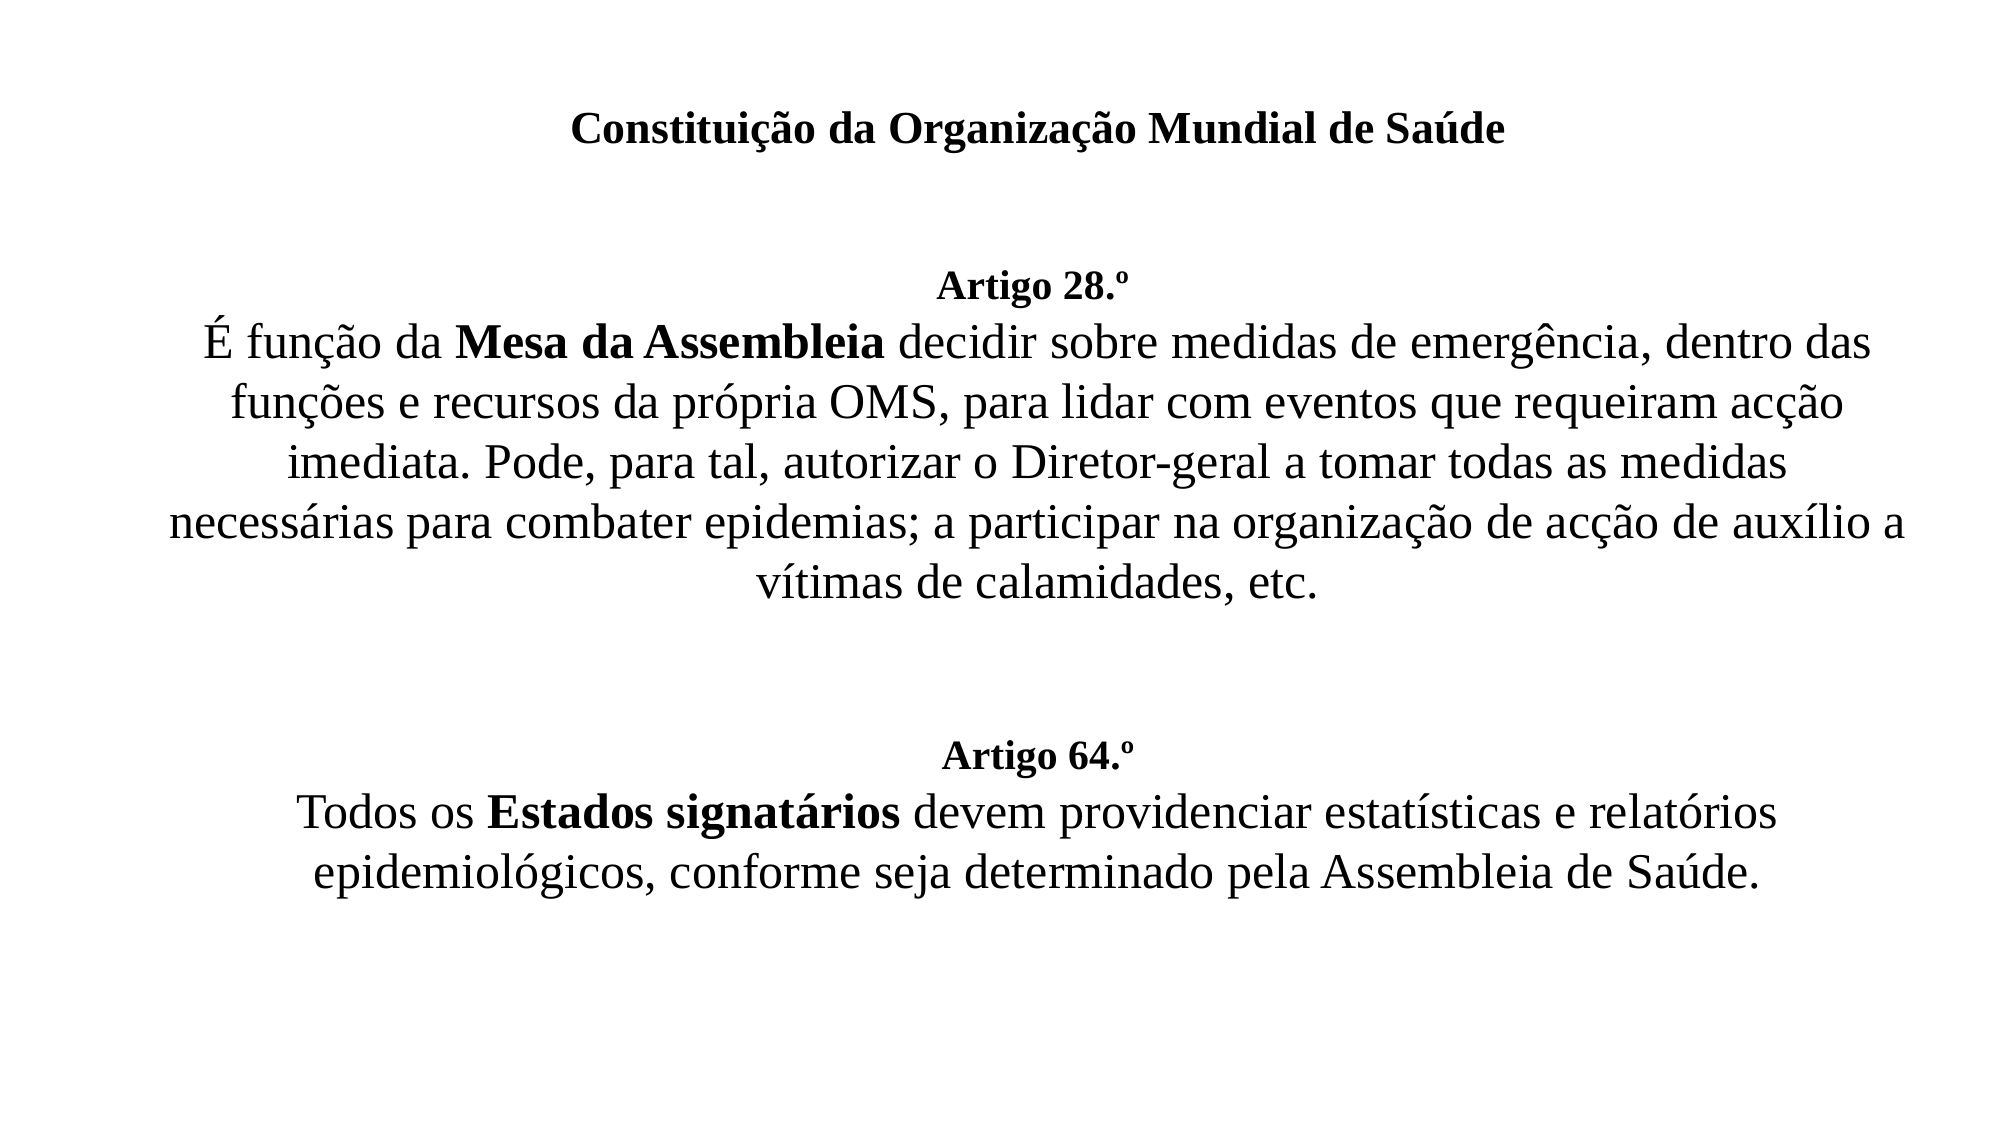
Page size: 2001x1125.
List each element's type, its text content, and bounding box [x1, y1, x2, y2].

text_box Constituição da Organização Mundial de Saúde Artigo 28.º É função da Mesa da Assembleia decidir sobre medidas de emergência, dentro das funções e recursos da própria OMS, para lidar com eventos que requeiram acção imediata. Pode, para tal, autorizar o Diretor-geral a tomar todas as medidas necessárias para combater epidemias; a participar na organização de acção de auxílio a vítimas de calamidades, etc. Artigo 64.º Todos os Estados signatários devem providenciar estatísticas e relatórios epidemiológicos, conforme seja determinado pela Assembleia de Saúde. [153, 90, 1923, 961]
